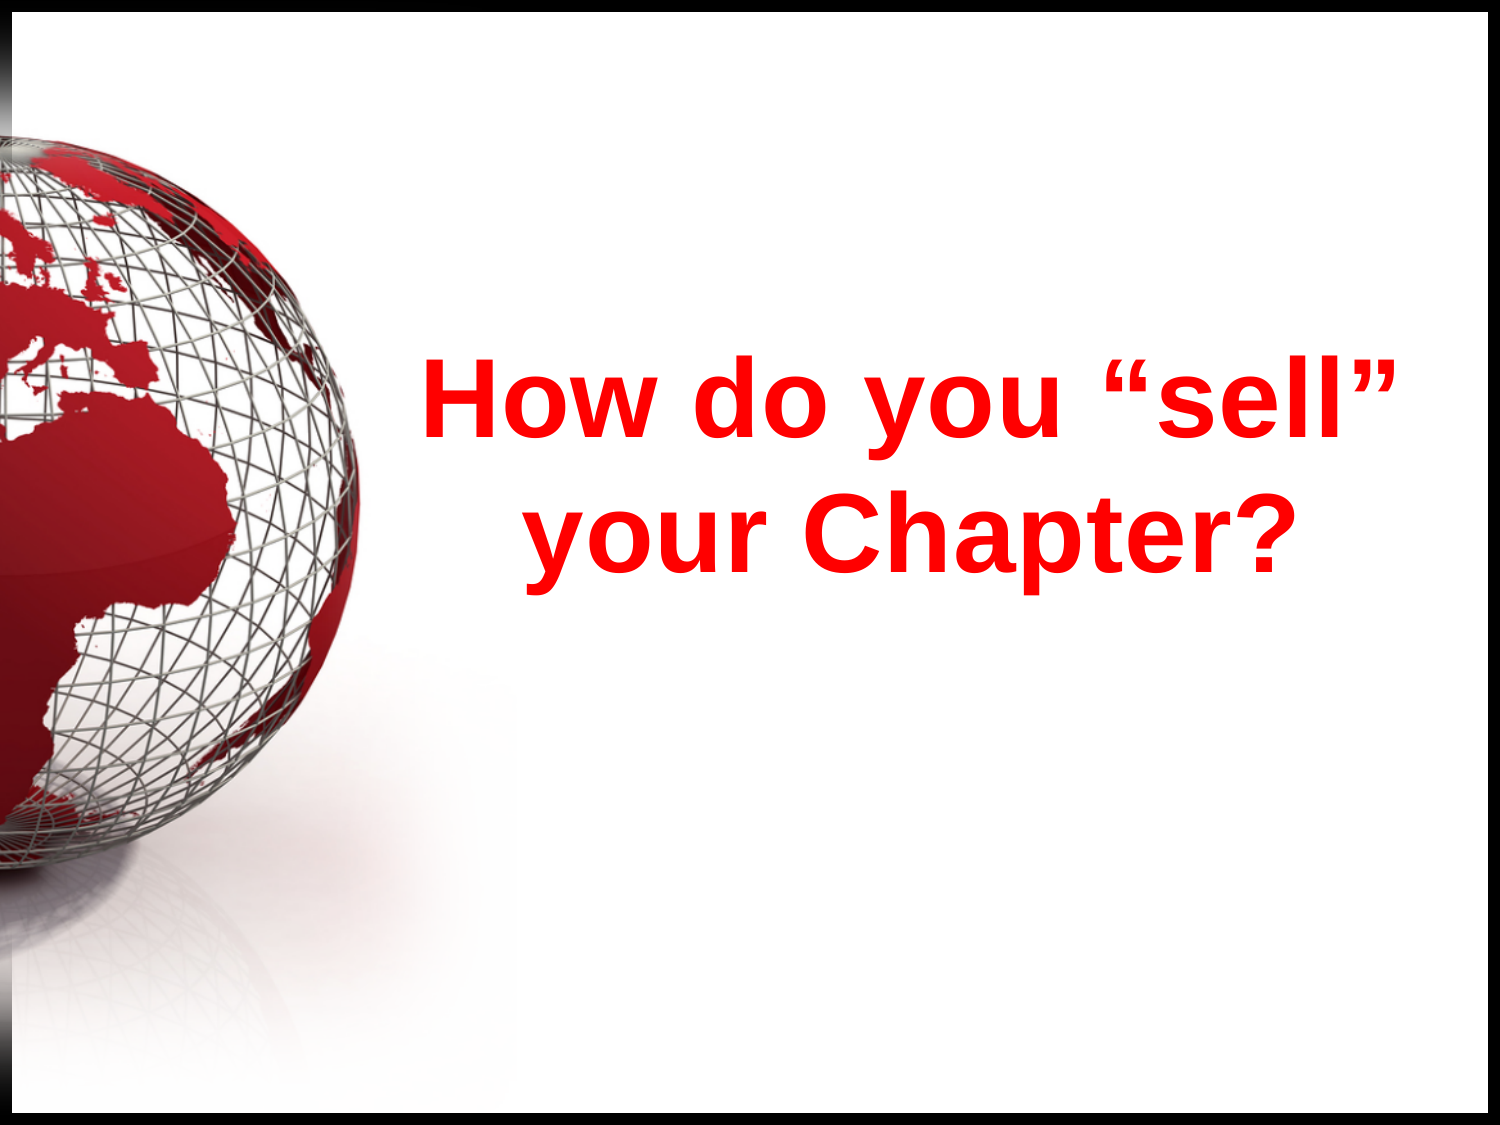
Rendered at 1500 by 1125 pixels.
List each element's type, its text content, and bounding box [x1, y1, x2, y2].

text_box [520, 0, 1500, 1125]
title How do you “sell” your Chapter? [523, 324, 1476, 442]
picture [0, 0, 520, 1125]
